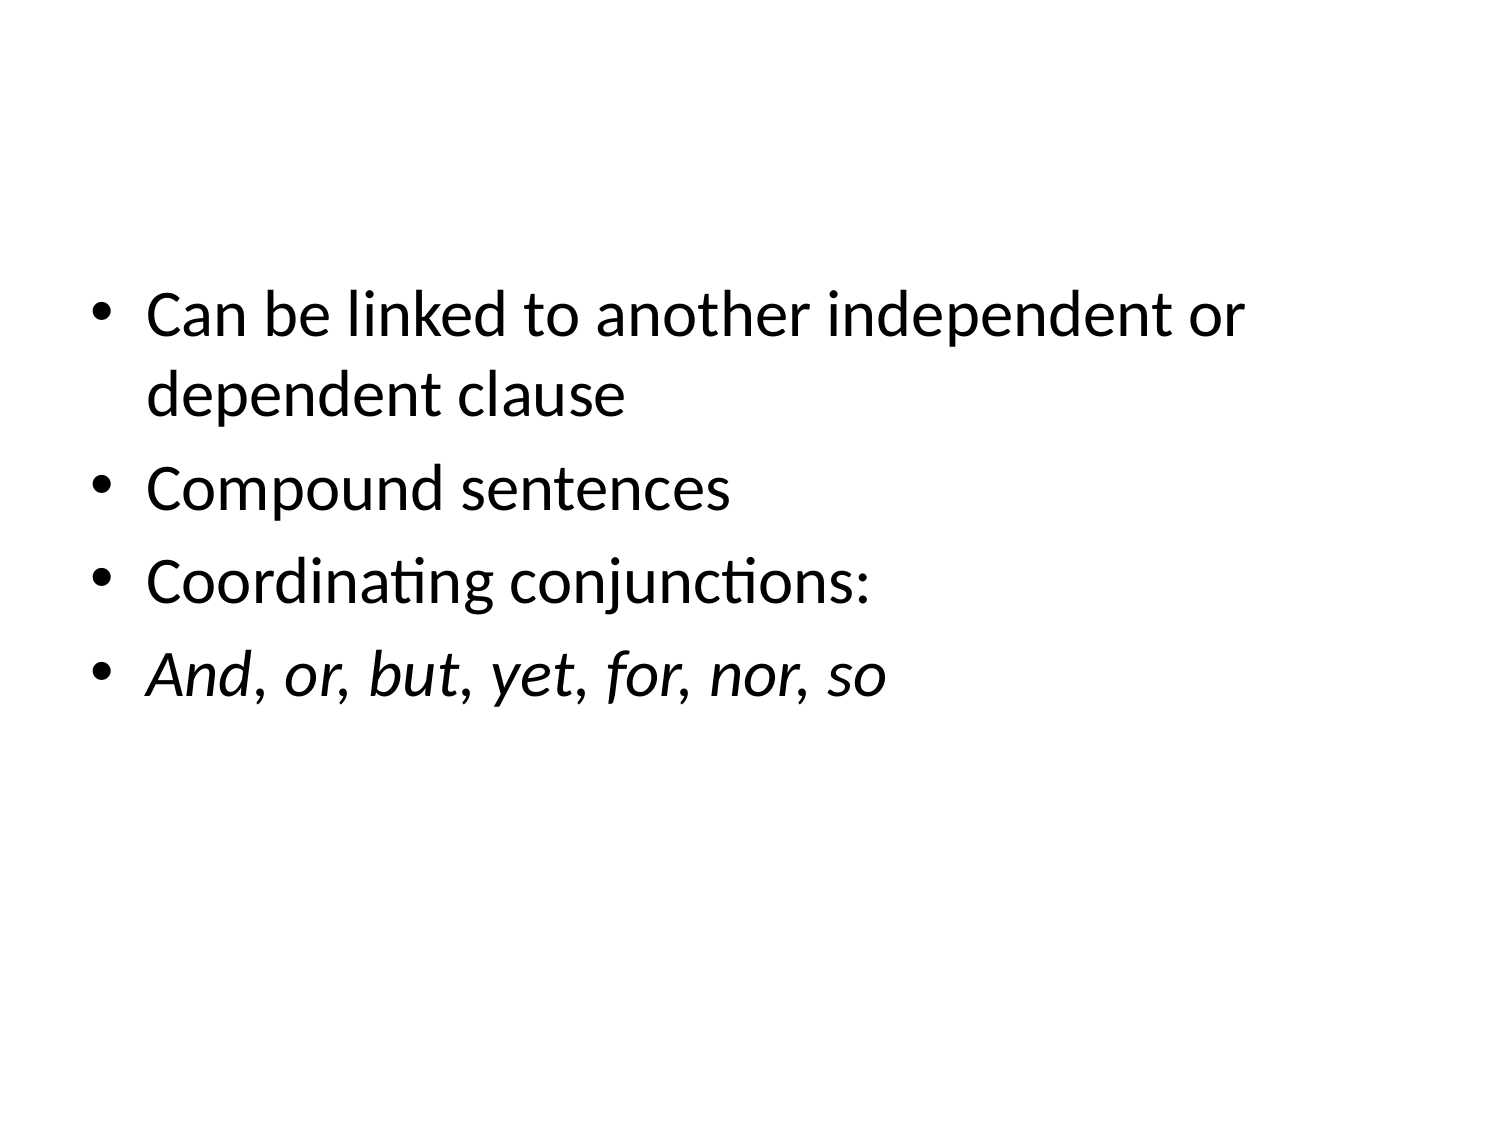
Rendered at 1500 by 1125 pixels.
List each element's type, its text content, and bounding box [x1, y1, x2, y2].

list Can be linked to another independent or dependent clause Compound sentences Coordinating conjunctions: And, or, but, yet, for, nor, so [75, 262, 1425, 1005]
